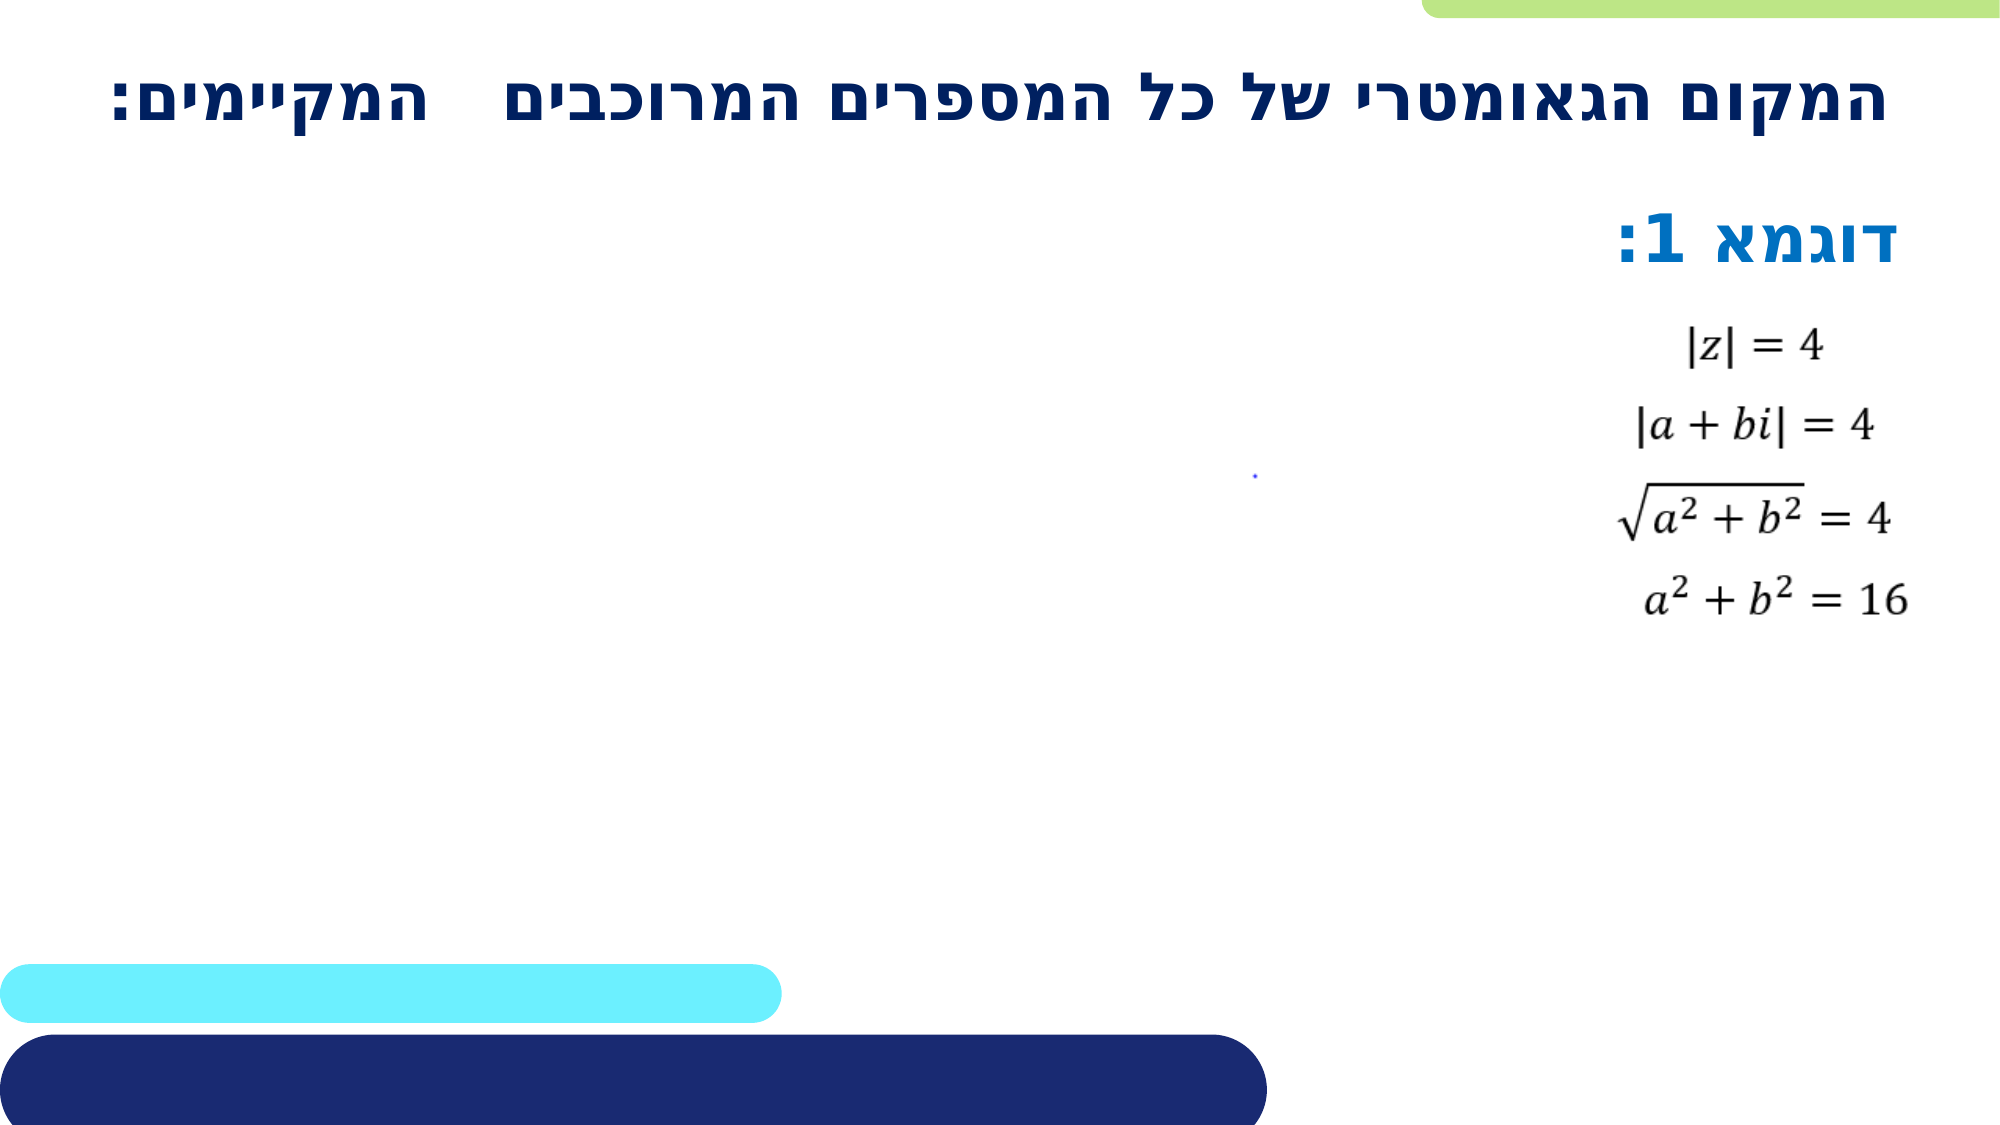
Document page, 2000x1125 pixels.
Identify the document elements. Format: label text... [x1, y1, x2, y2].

title המקום הגאומטרי של כל המספרים המרוכבים המקיימים: [84, 34, 1916, 154]
list דוגמא 1: [84, 194, 1916, 284]
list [1166, 282, 2000, 655]
